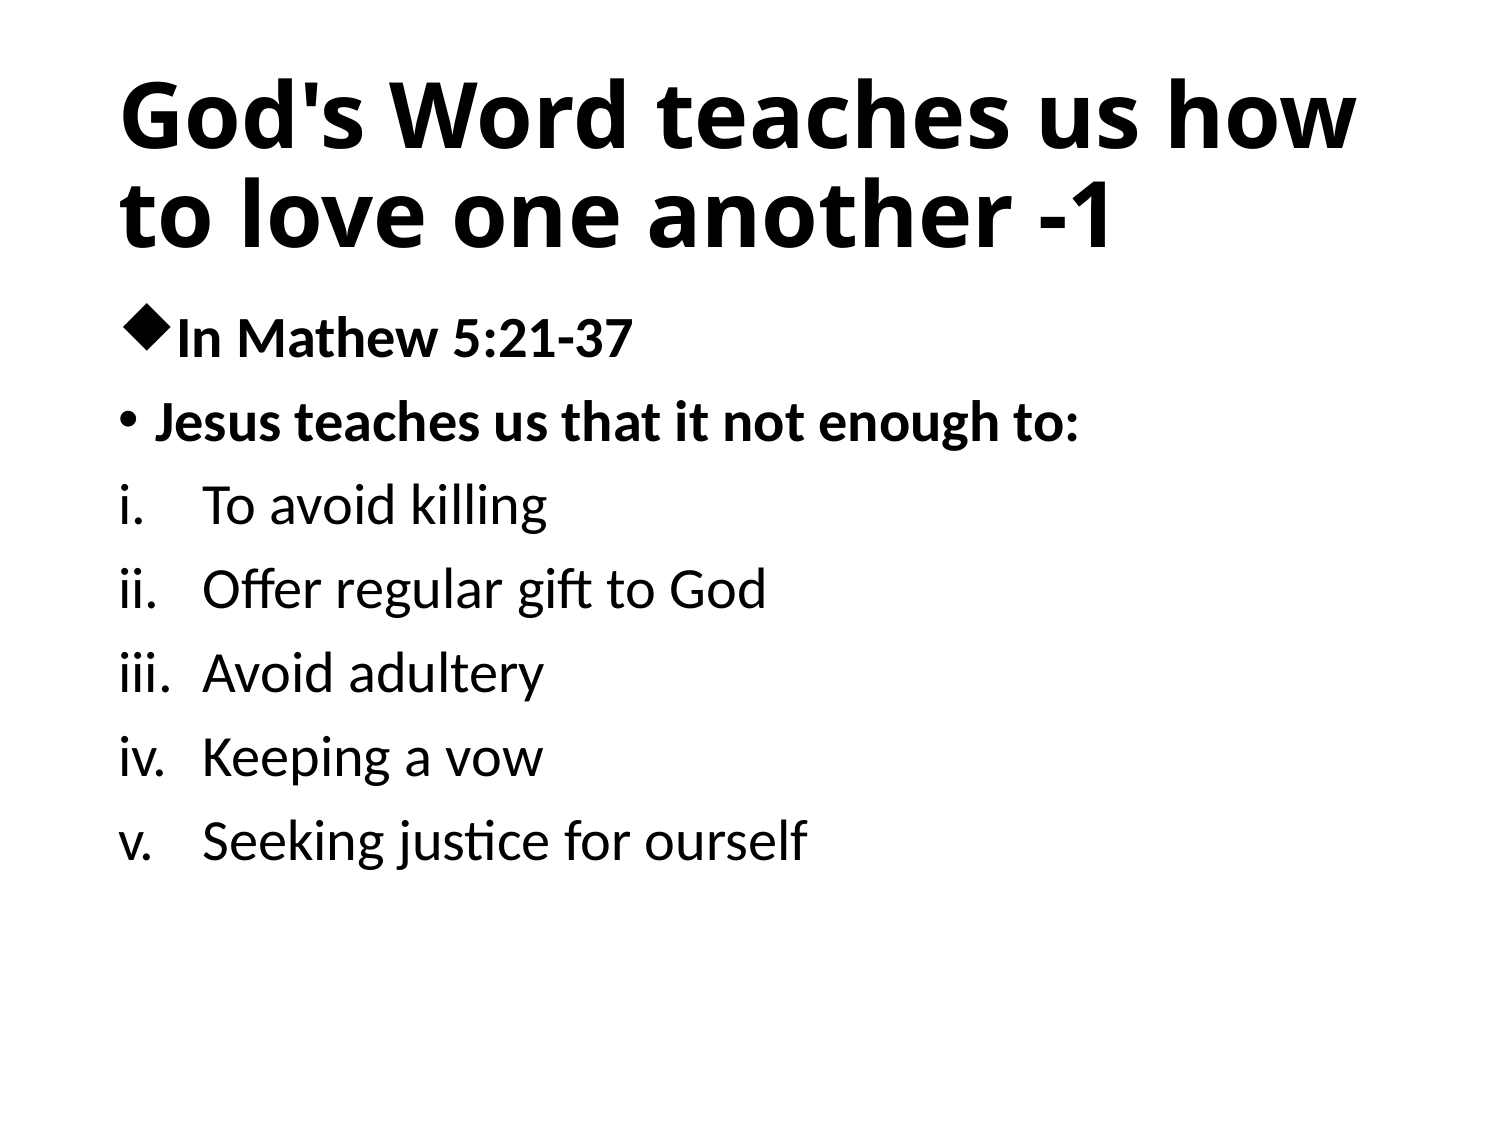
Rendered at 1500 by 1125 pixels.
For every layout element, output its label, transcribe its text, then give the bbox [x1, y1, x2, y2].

title God's Word teaches us how to love one another -1 [103, 59, 1397, 278]
list In Mathew 5:21-37 Jesus teaches us that it not enough to: To avoid killing Offer regular gift to God Avoid adultery Keeping a vow Seeking justice for ourself [103, 299, 1397, 1014]
